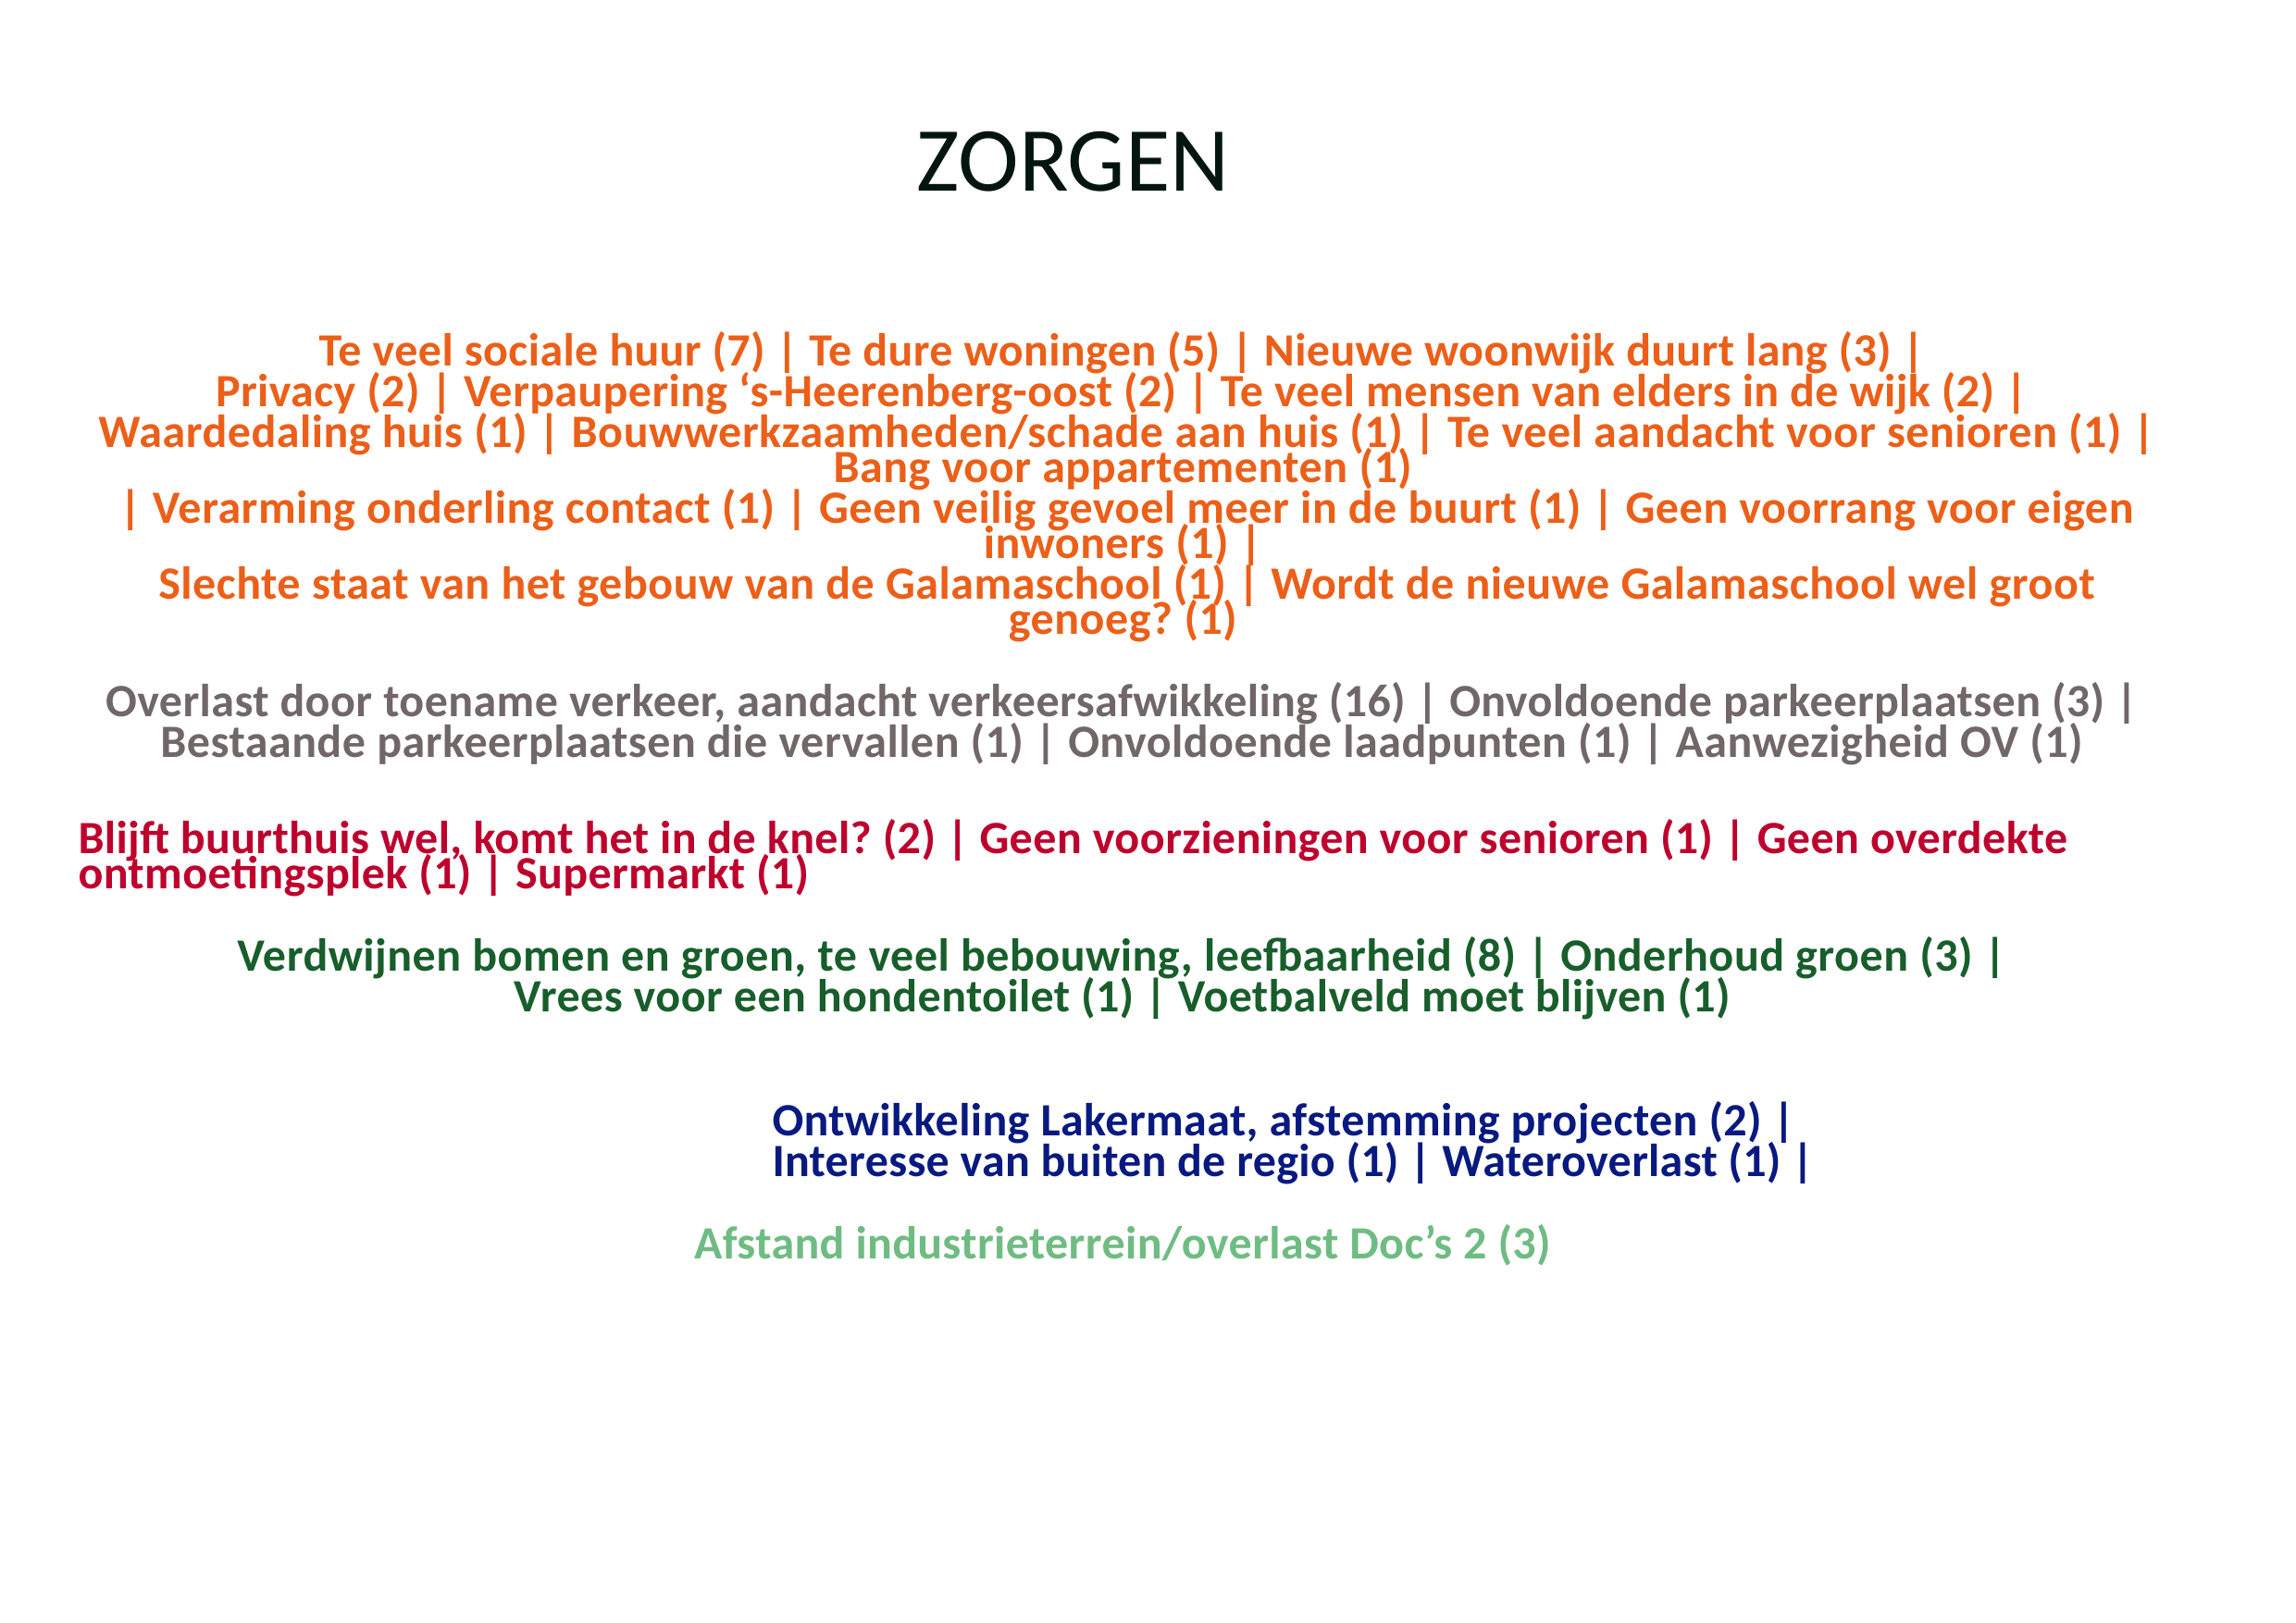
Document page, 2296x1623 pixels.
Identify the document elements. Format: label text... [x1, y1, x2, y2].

list ZORGEN [119, 102, 2118, 281]
list Te veel sociale huur (7) | Te dure woningen (5) | Nieuwe woonwijk duurt lang (3) | Privacy (2) | Verpaupering ‘s-Heerenberg-oost (2) | Te veel mensen van elders in de wijk (2) | Waardedaling huis (1) | Bouwwerkzaamheden/schade aan huis (1) | Te veel aandacht voor senioren (1) | Bang voor appartementen (1) | Verarming onderling contact (1) | Geen veilig gevoel meer in de buurt (1) | Geen voorrang voor eigen inwoners (1) | Slechte staat van het gebouw van de Galamaschool (1) | Wordt de nieuwe Galamaschool wel groot genoeg? (1) Overlast door toename verkeer, aandacht verkeersafwikkeling (16) | Onvoldoende parkeerplaatsen (3) | Bestaande parkeerplaatsen die vervallen (1) | Onvoldoende laadpunten (1) | Aanwezigheid OV (1) Blijft buurthuis wel, komt het in de knel? (2) | Geen voorzieningen voor senioren (1) | Geen overdekte ontmoetingsplek (1) | Supermarkt (1) Verdwijnen bomen en groen, te veel bebouwing, leefbaarheid (8) | Onderhoud groen (3) | Vrees voor een hondentoilet (1) | Voetbalveld moet blijven (1) Ontwikkeling Lakermaat, afstemming projecten (2) | Interesse van buiten de regio (1) | Wateroverlast (1) | Afstand industrieterrein/overlast Doc’s 2 (3) [78, 338, 2178, 1404]
